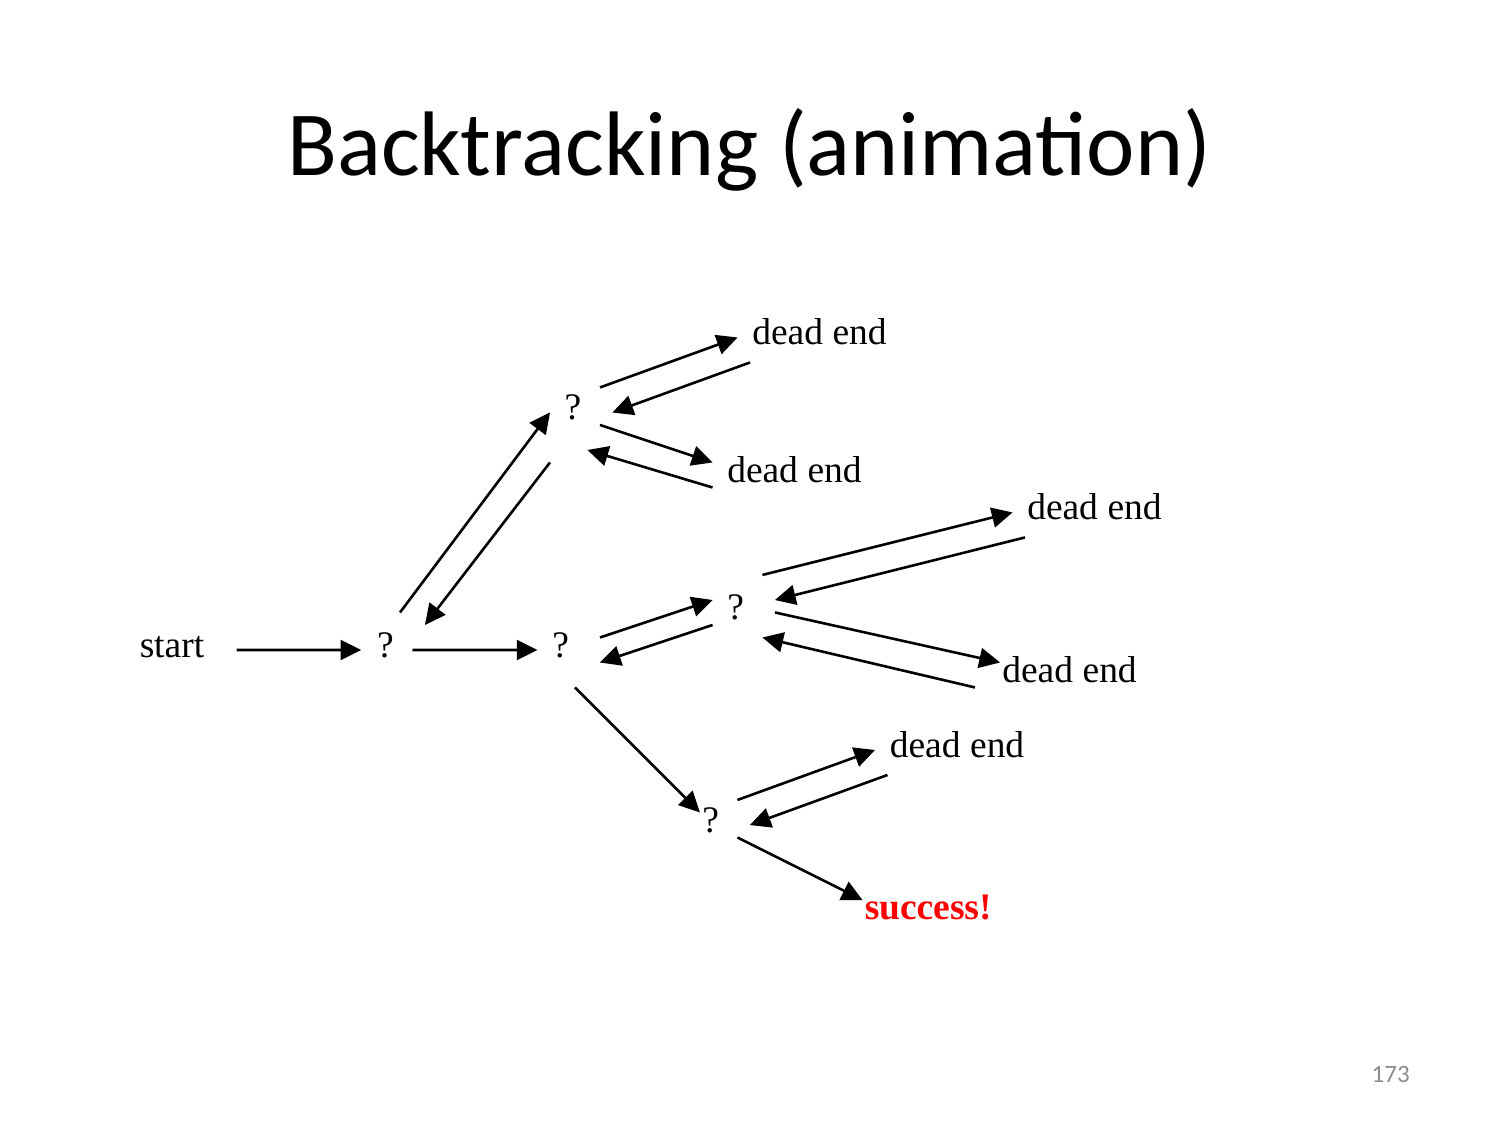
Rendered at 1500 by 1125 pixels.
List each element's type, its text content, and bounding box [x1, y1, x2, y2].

text_box ? [712, 574, 788, 635]
text_box [599, 424, 712, 466]
text_box [599, 334, 737, 388]
text_box [424, 462, 551, 625]
text_box ? [687, 787, 763, 848]
text_box [774, 537, 1025, 606]
text_box [600, 624, 713, 666]
text_box success! [849, 874, 1113, 935]
text_box [399, 412, 549, 613]
text_box dead end [987, 637, 1250, 698]
text_box [762, 507, 1012, 576]
slide_number 173 [1074, 1042, 1425, 1103]
text_box ? [537, 612, 613, 673]
title Backtracking (animation) [75, 45, 1425, 233]
text_box [750, 774, 888, 828]
text_box dead end [737, 299, 1000, 360]
text_box dead end [875, 712, 1138, 773]
text_box ? [549, 374, 613, 435]
text_box [574, 687, 687, 809]
text_box [236, 639, 362, 661]
text_box dead end [1012, 474, 1275, 535]
text_box [737, 837, 849, 901]
text_box [412, 639, 537, 661]
text_box [762, 632, 976, 688]
text_box [612, 362, 751, 416]
text_box [587, 446, 713, 488]
text_box start [125, 612, 250, 673]
text_box [599, 596, 712, 638]
text_box [737, 747, 875, 801]
text_box [774, 612, 987, 669]
text_box ? [362, 612, 438, 673]
text_box dead end [712, 437, 975, 498]
